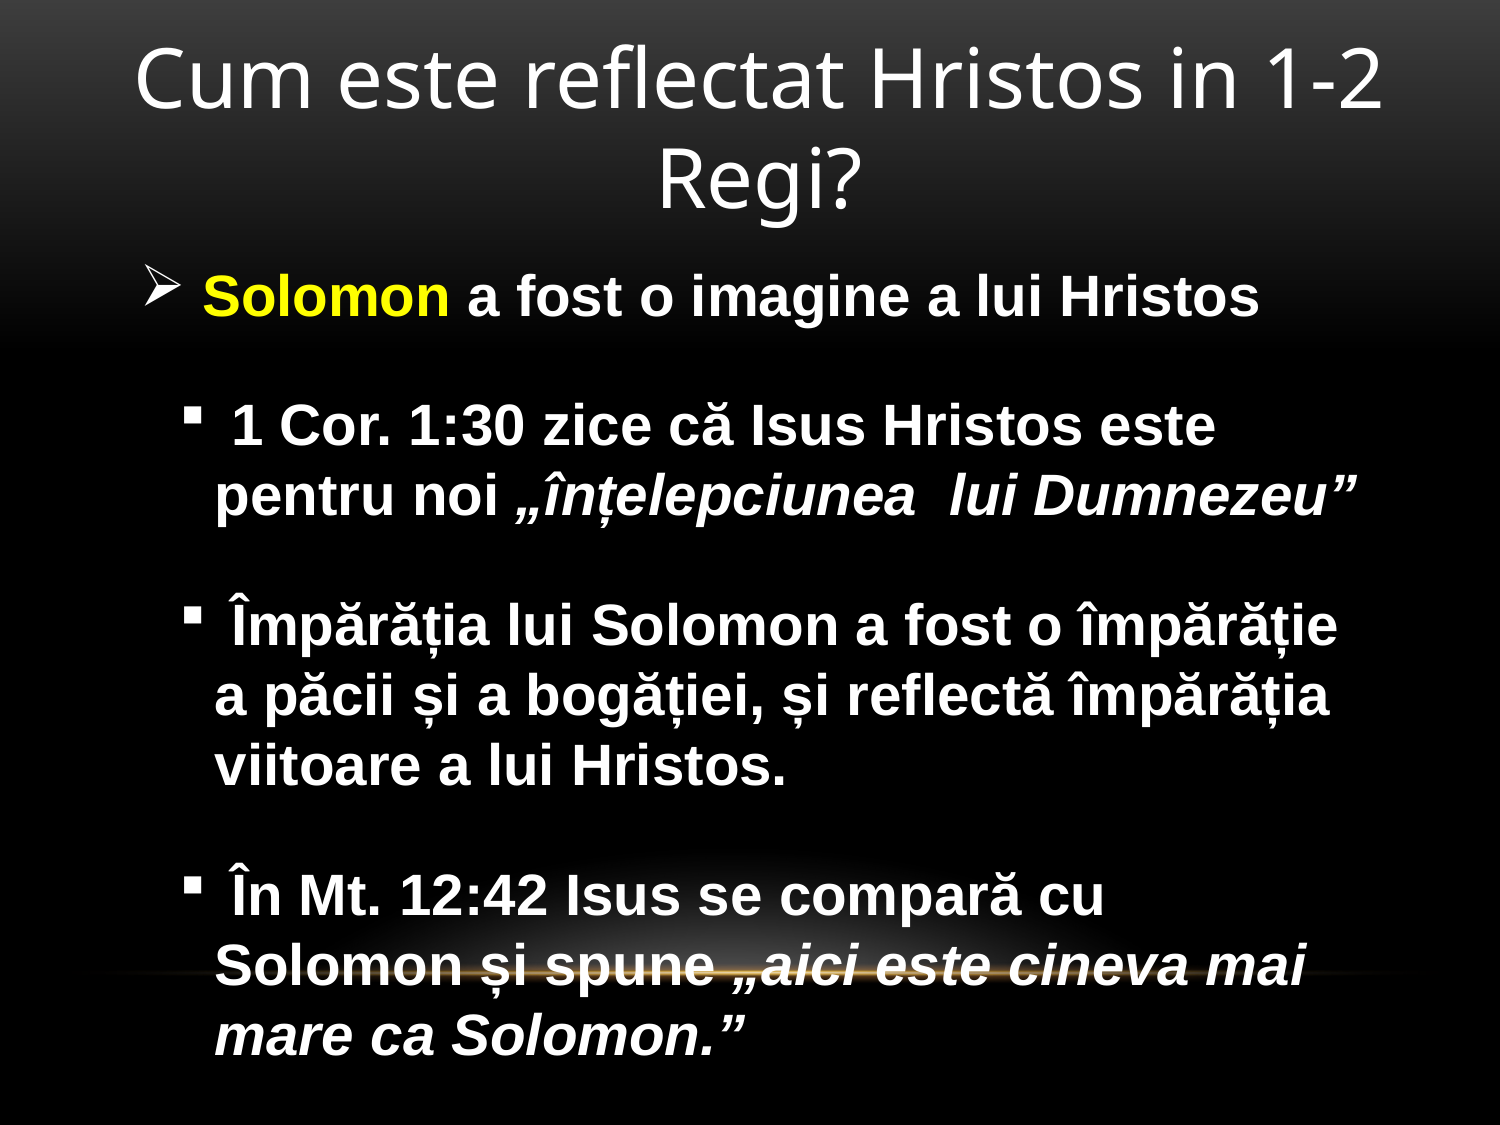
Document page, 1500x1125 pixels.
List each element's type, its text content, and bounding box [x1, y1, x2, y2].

text_box Solomon a fost o imagine a lui Hristos 1 Cor. 1:30 zice că Isus Hristos este pentru noi „înțelepciunea lui Dumnezeu” Împărăția lui Solomon a fost o împărăție a păcii și a bogăției, și reflectă împărăția viitoare a lui Hristos. În Mt. 12:42 Isus se compară cu Solomon și spune „aici este cineva mai mare ca Solomon.” [124, 249, 1375, 1063]
text_box Cum este reflectat Hristos in 1-2 Regi? [40, 62, 1478, 188]
picture [0, 0, 1500, 1125]
